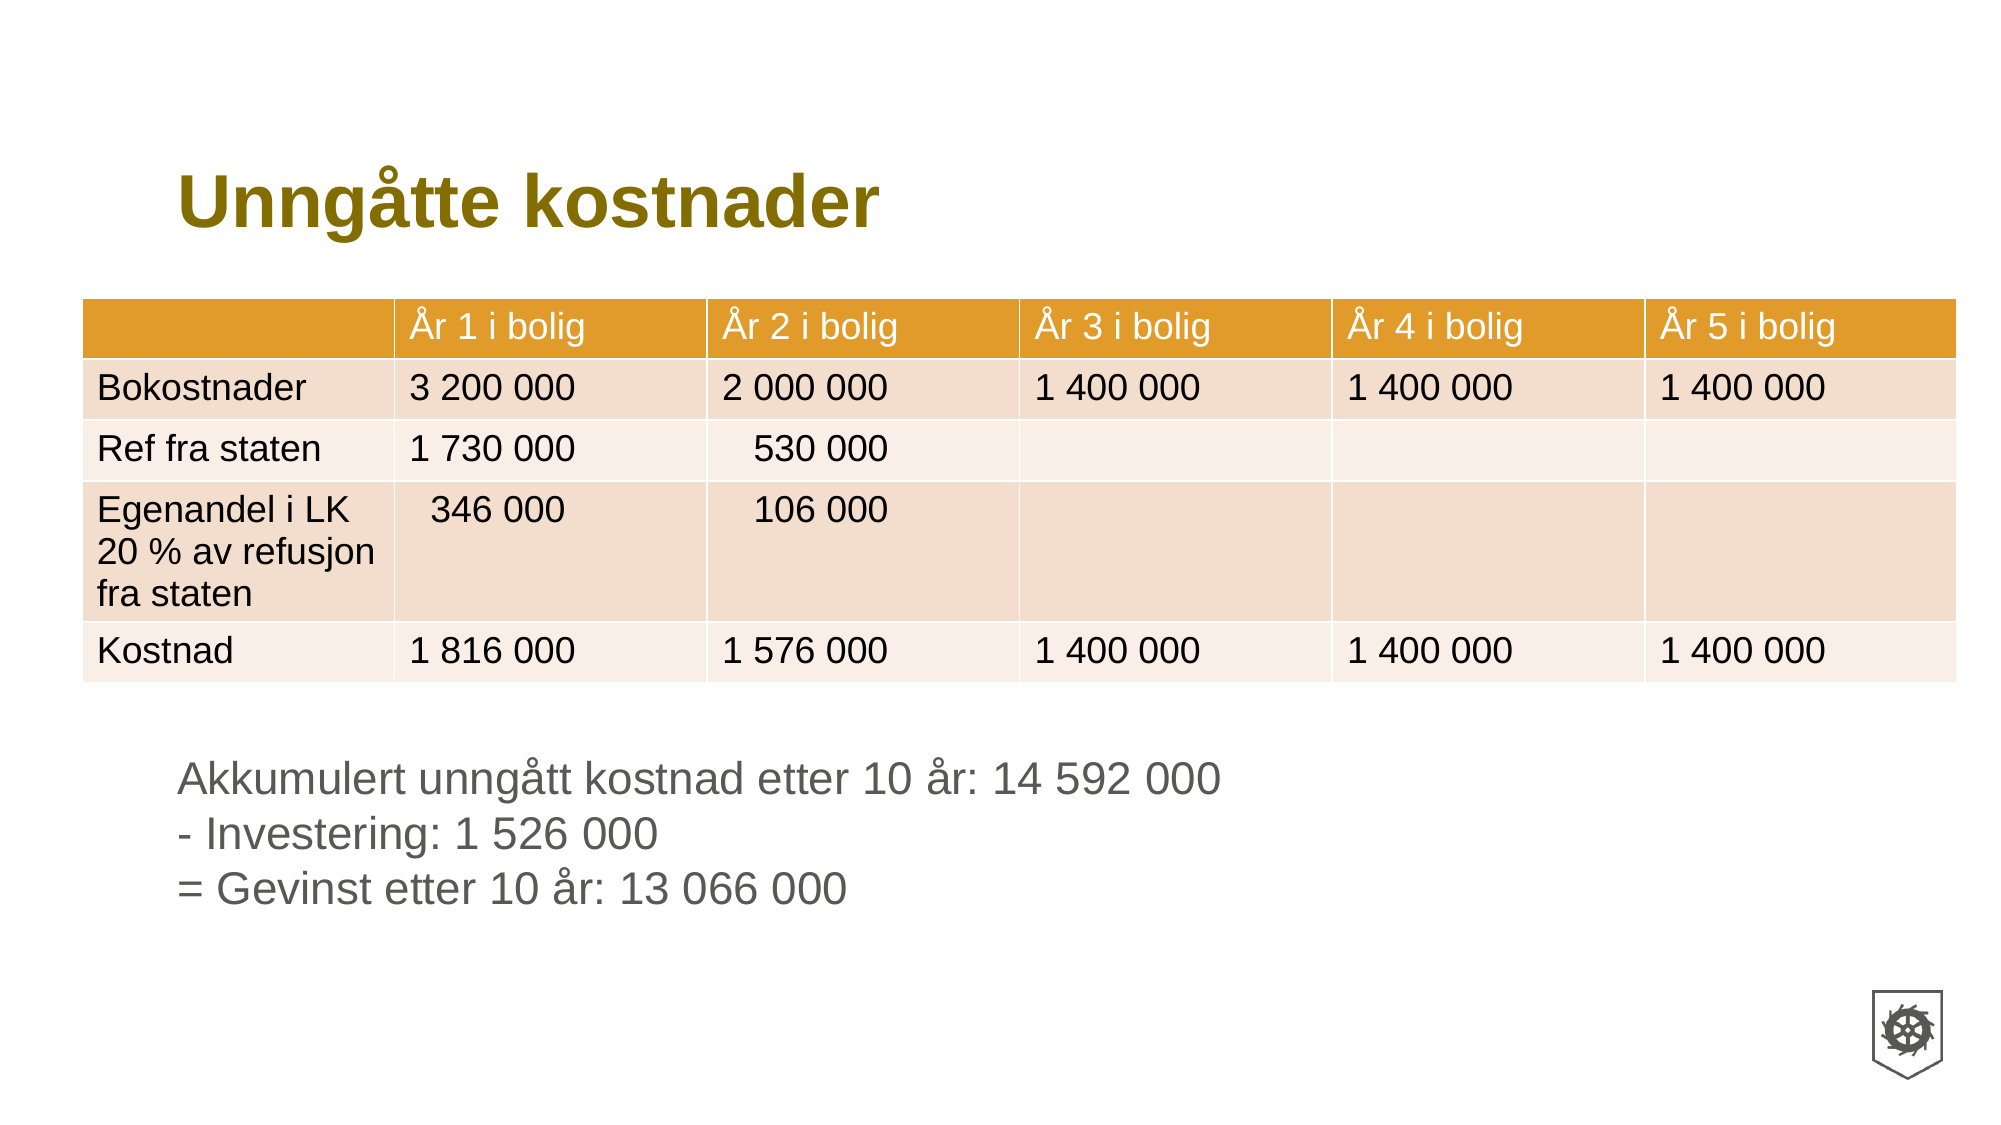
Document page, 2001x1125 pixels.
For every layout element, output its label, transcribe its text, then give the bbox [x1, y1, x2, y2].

table_cell 106 000 [708, 482, 1019, 621]
table_cell 346 000 [395, 482, 706, 621]
title Unngåtte kostnader [177, 80, 1903, 297]
table_cell 1 400 000 [1020, 360, 1331, 419]
table_header [83, 299, 394, 358]
table_cell 1 576 000 [708, 623, 1019, 682]
table_cell 1 730 000 [395, 421, 706, 480]
table_cell 1 400 000 [1333, 360, 1644, 419]
table_cell [1333, 421, 1644, 480]
table_cell 2 000 000 [708, 360, 1019, 419]
table_cell Bokostnader [83, 360, 394, 419]
list Akkumulert unngått kostnad etter 10 år: 14 592 000 - Investering: 1 526 000 = Gevinst etter 10 år: 13 066 000 [177, 684, 1903, 983]
table_header År 4 i bolig [1333, 299, 1644, 358]
table_cell 1 816 000 [395, 623, 706, 682]
table_cell [1020, 482, 1331, 621]
table_header År 5 i bolig [1646, 299, 1956, 358]
table_cell [1646, 421, 1956, 480]
table_cell [1646, 482, 1956, 621]
table_cell 530 000 [708, 421, 1019, 480]
table_cell Kostnad [83, 623, 394, 682]
table_cell 1 400 000 [1646, 360, 1956, 419]
table_cell Egenandel i LK 20 % av refusjon fra staten [83, 482, 394, 621]
table_cell Ref fra staten [83, 421, 394, 480]
table_cell 1 400 000 [1333, 623, 1644, 682]
table_cell 1 400 000 [1020, 623, 1331, 682]
table_cell 1 400 000 [1646, 623, 1956, 682]
picture [1872, 990, 1943, 1080]
table_header År 2 i bolig [708, 299, 1019, 358]
table_cell [1020, 421, 1331, 480]
table_header År 3 i bolig [1020, 299, 1331, 358]
table_cell [1333, 482, 1644, 621]
table_cell 3 200 000 [395, 360, 706, 419]
table_header År 1 i bolig [395, 299, 706, 358]
